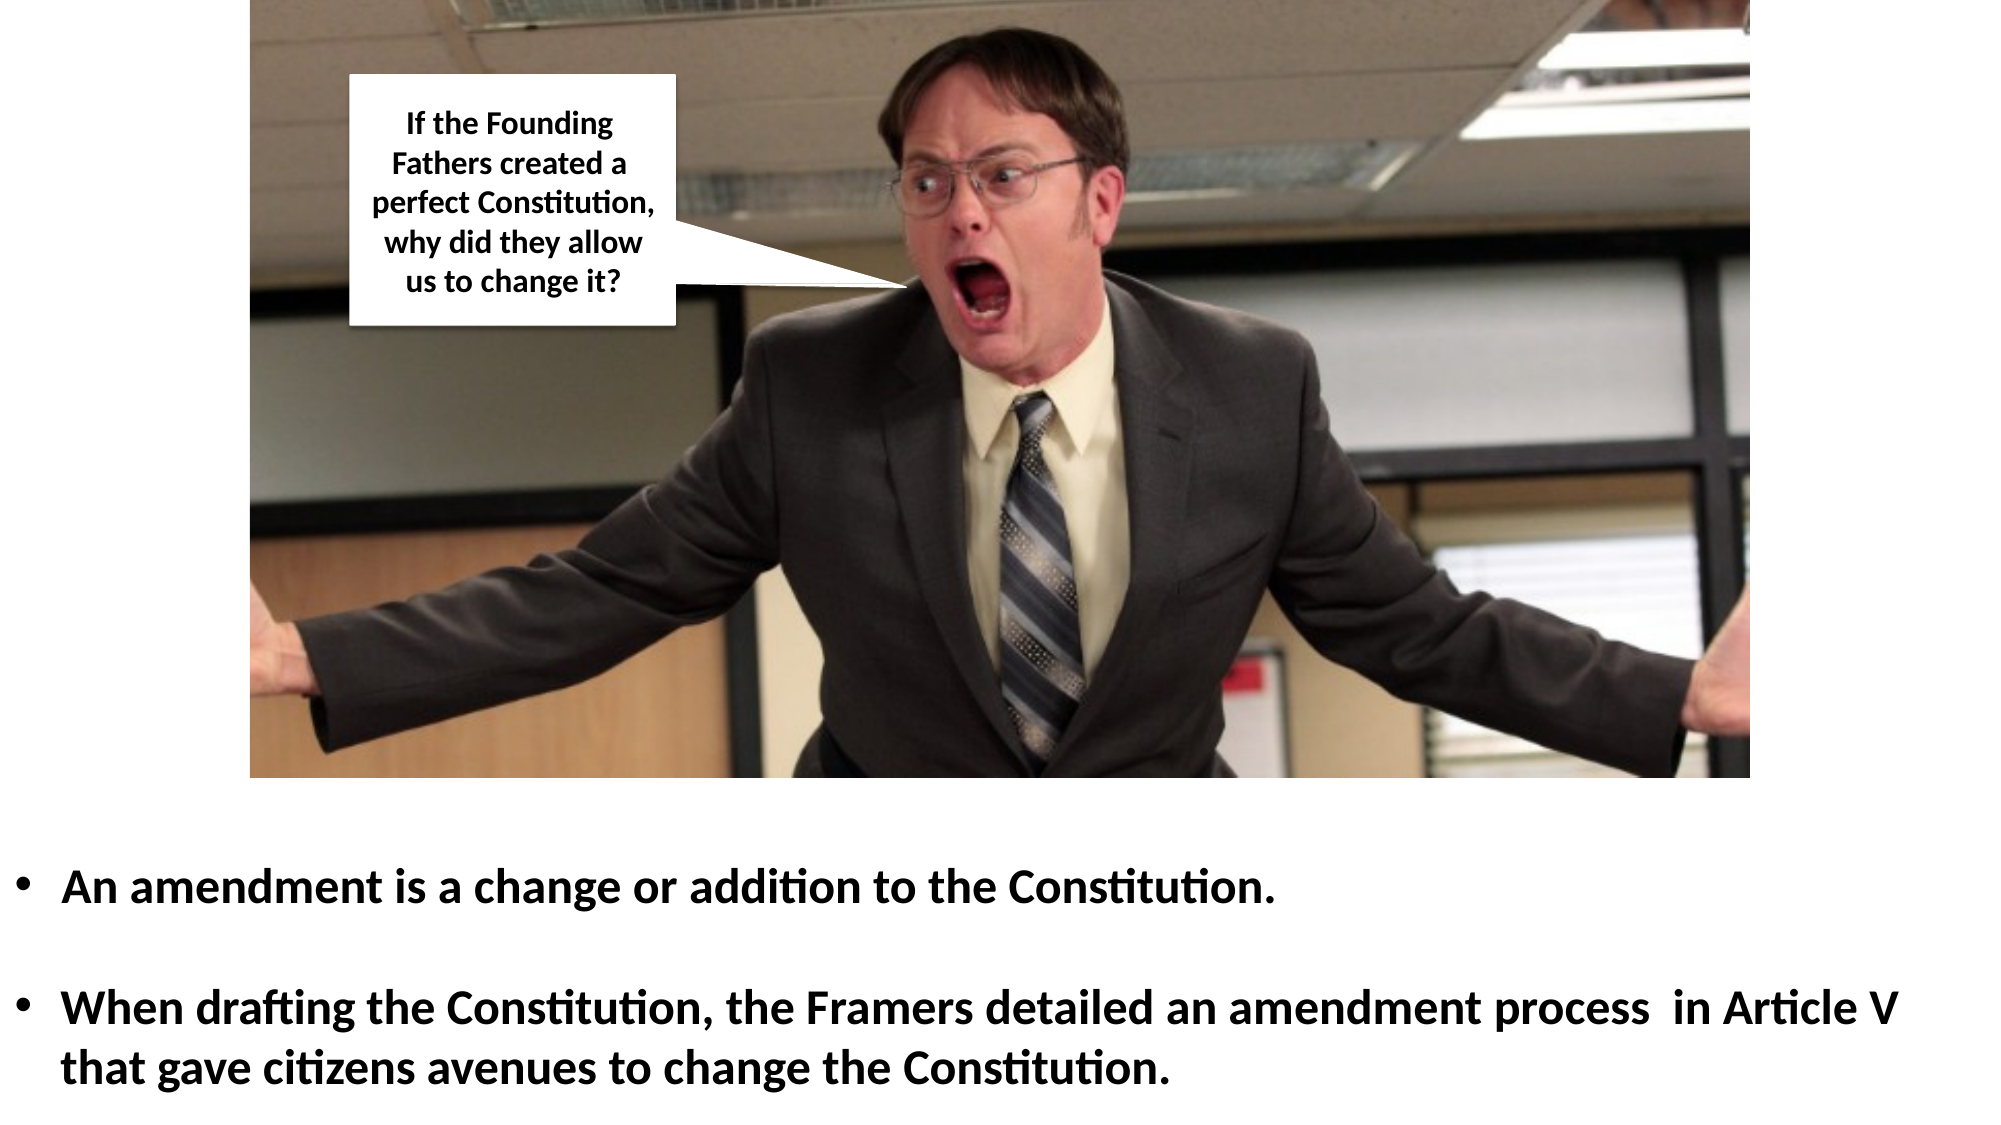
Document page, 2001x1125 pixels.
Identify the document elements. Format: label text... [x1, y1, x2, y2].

text_box [249, 0, 1750, 778]
text_box If the Founding Fathers created a perfect Constitution, why did they allow us to change it? [367, 97, 659, 300]
text_box An amendment is a change or addition to the Constitution. When drafting the Constitution, the Framers detailed an amendment process in Article V that gave citizens avenues to change the Constitution. [12, 851, 1963, 1095]
text_box [350, 75, 907, 325]
text_box [342, 70, 915, 337]
